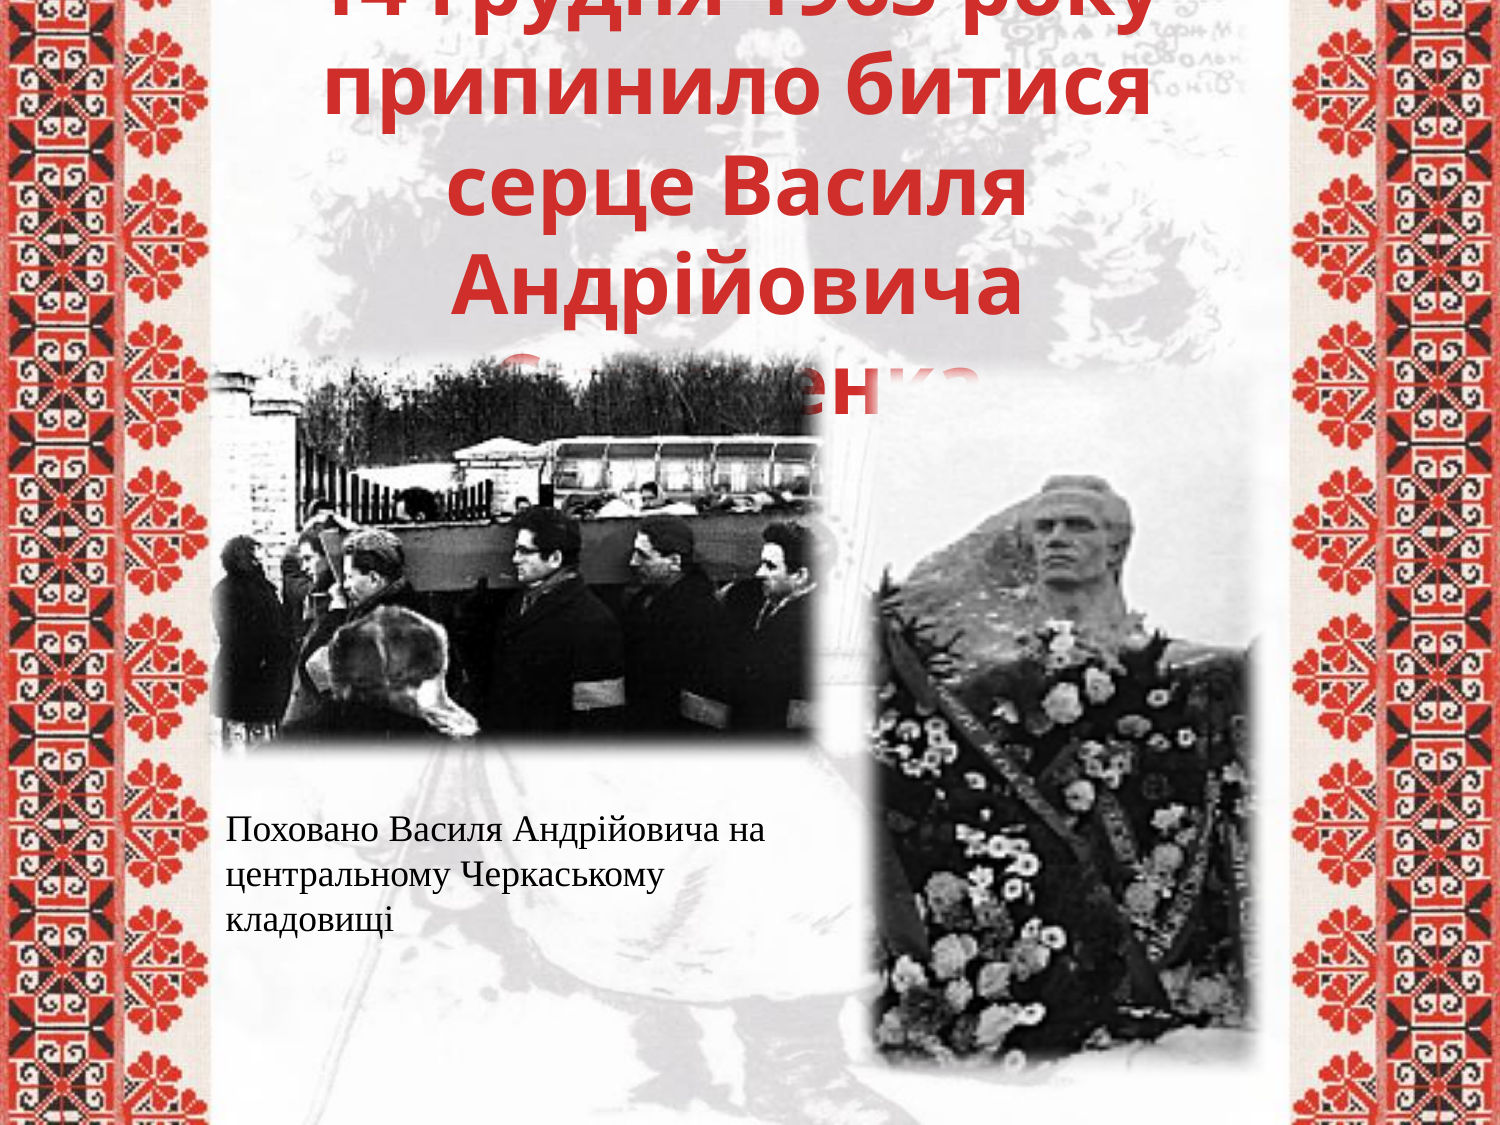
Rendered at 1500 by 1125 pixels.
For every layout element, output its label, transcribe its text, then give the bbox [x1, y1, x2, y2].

picture [0, 0, 1500, 1125]
title 14 грудня 1963 року припинило битися серце Василя Андрійовича Симоненка [187, 23, 1290, 341]
text_box Поховано Василя Андрійовича на центральному Черкаському кладовищі [210, 796, 850, 947]
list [198, 339, 832, 763]
